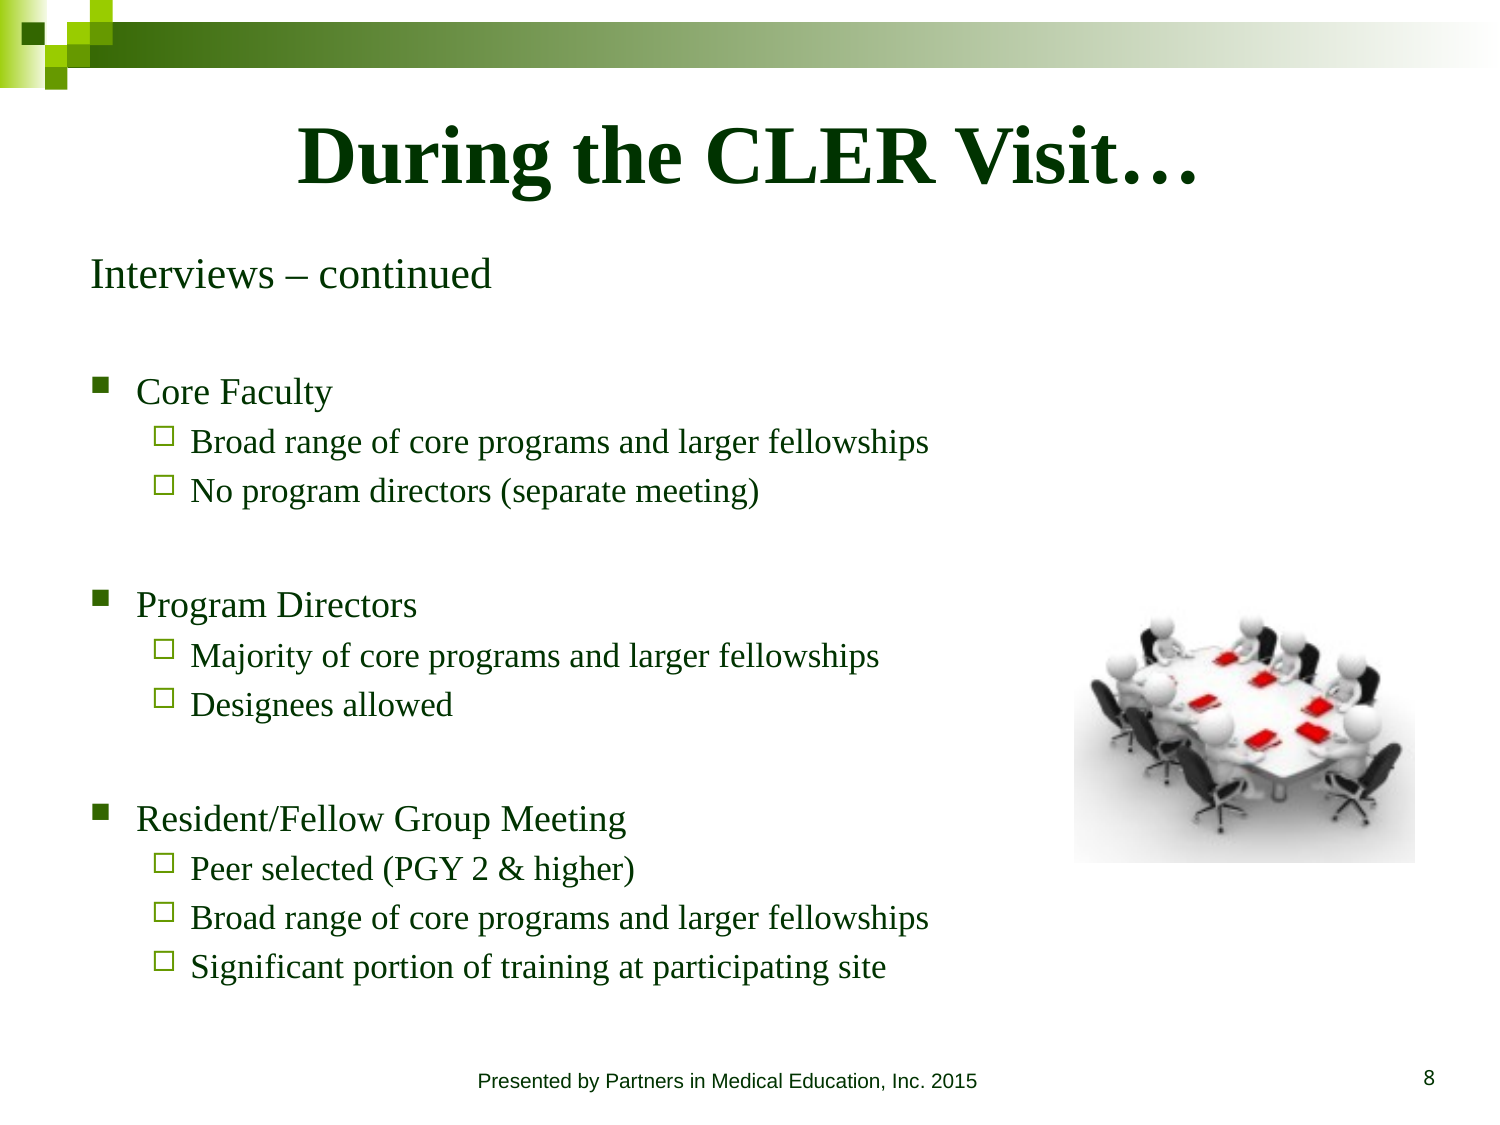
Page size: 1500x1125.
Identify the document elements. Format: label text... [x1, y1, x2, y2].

list Interviews – continued Core Faculty Broad range of core programs and larger fellowships No program directors (separate meeting) Program Directors Majority of core programs and larger fellowships Designees allowed Resident/Fellow Group Meeting Peer selected (PGY 2 & higher) Broad range of core programs and larger fellowships Significant portion of training at participating site [75, 237, 1425, 1000]
picture [1074, 574, 1415, 863]
footer Presented by Partners in Medical Education, Inc. 2015 [462, 1024, 1076, 1101]
title During the CLER Visit… [75, 75, 1425, 225]
slide_number 8 [1099, 1024, 1451, 1101]
